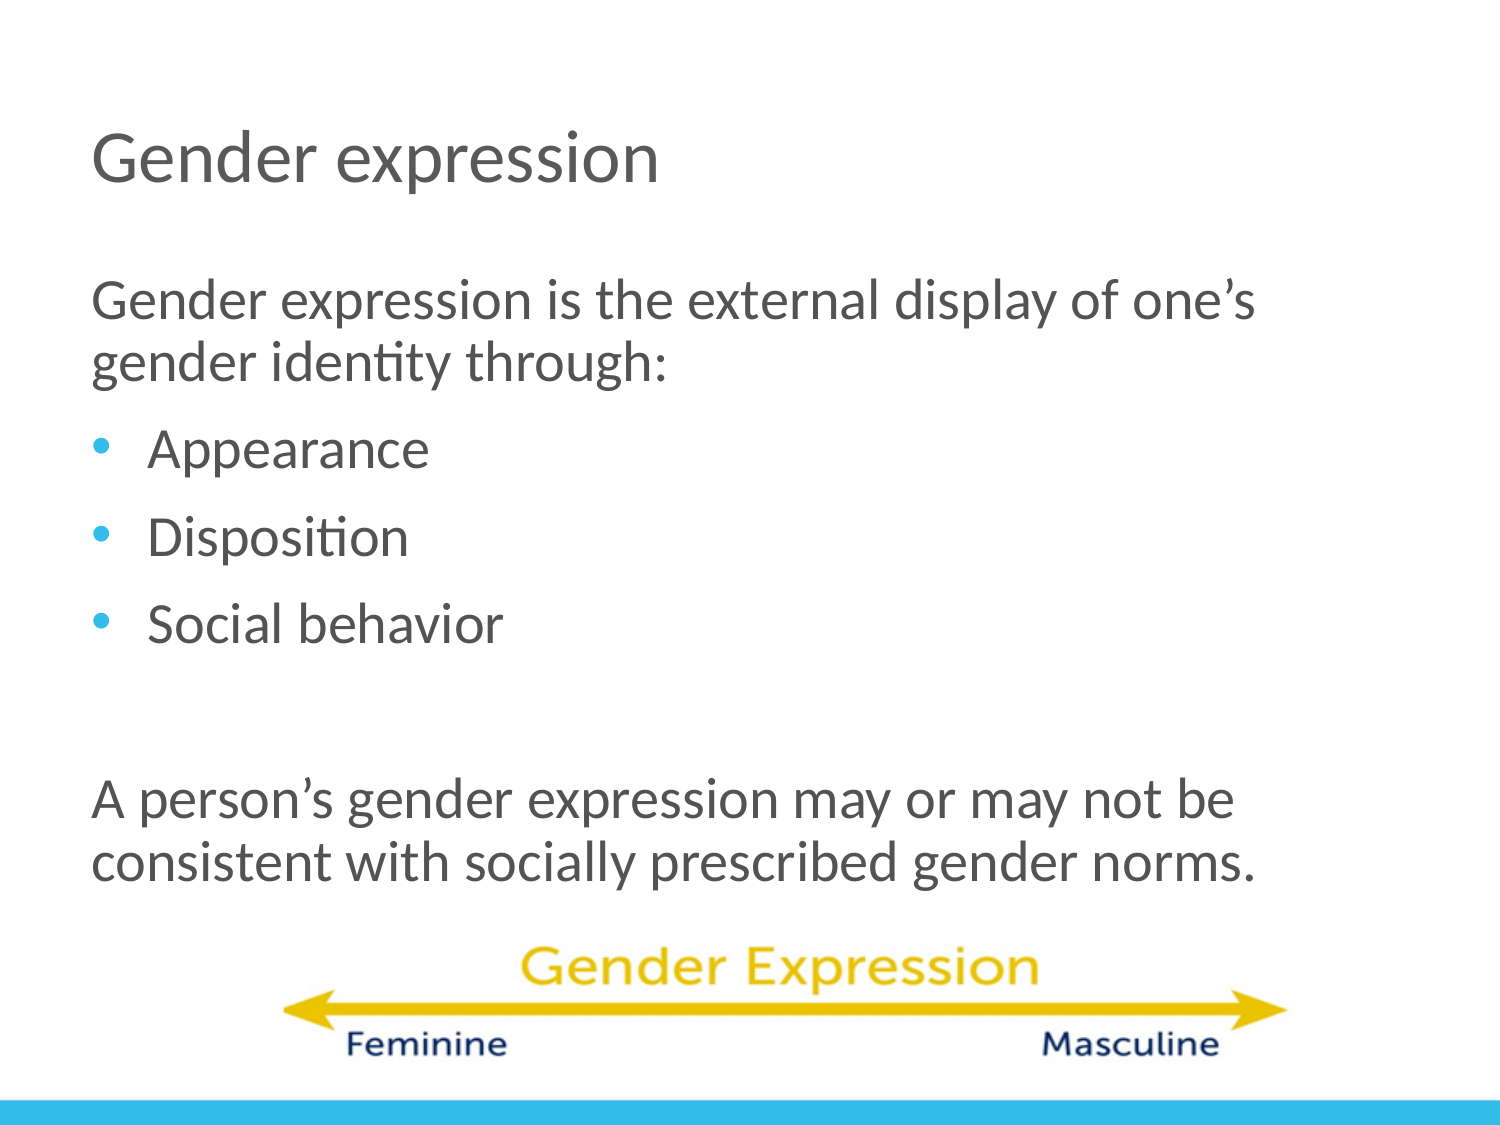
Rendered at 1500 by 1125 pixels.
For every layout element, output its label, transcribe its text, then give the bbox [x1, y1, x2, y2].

title Gender expression [76, 73, 1425, 233]
list Gender expression is the external display of one’s gender identity through: Appearance Disposition Social behavior A person’s gender expression may or may not be consistent with socially prescribed gender norms. [76, 260, 1425, 946]
picture [249, 916, 1312, 1079]
